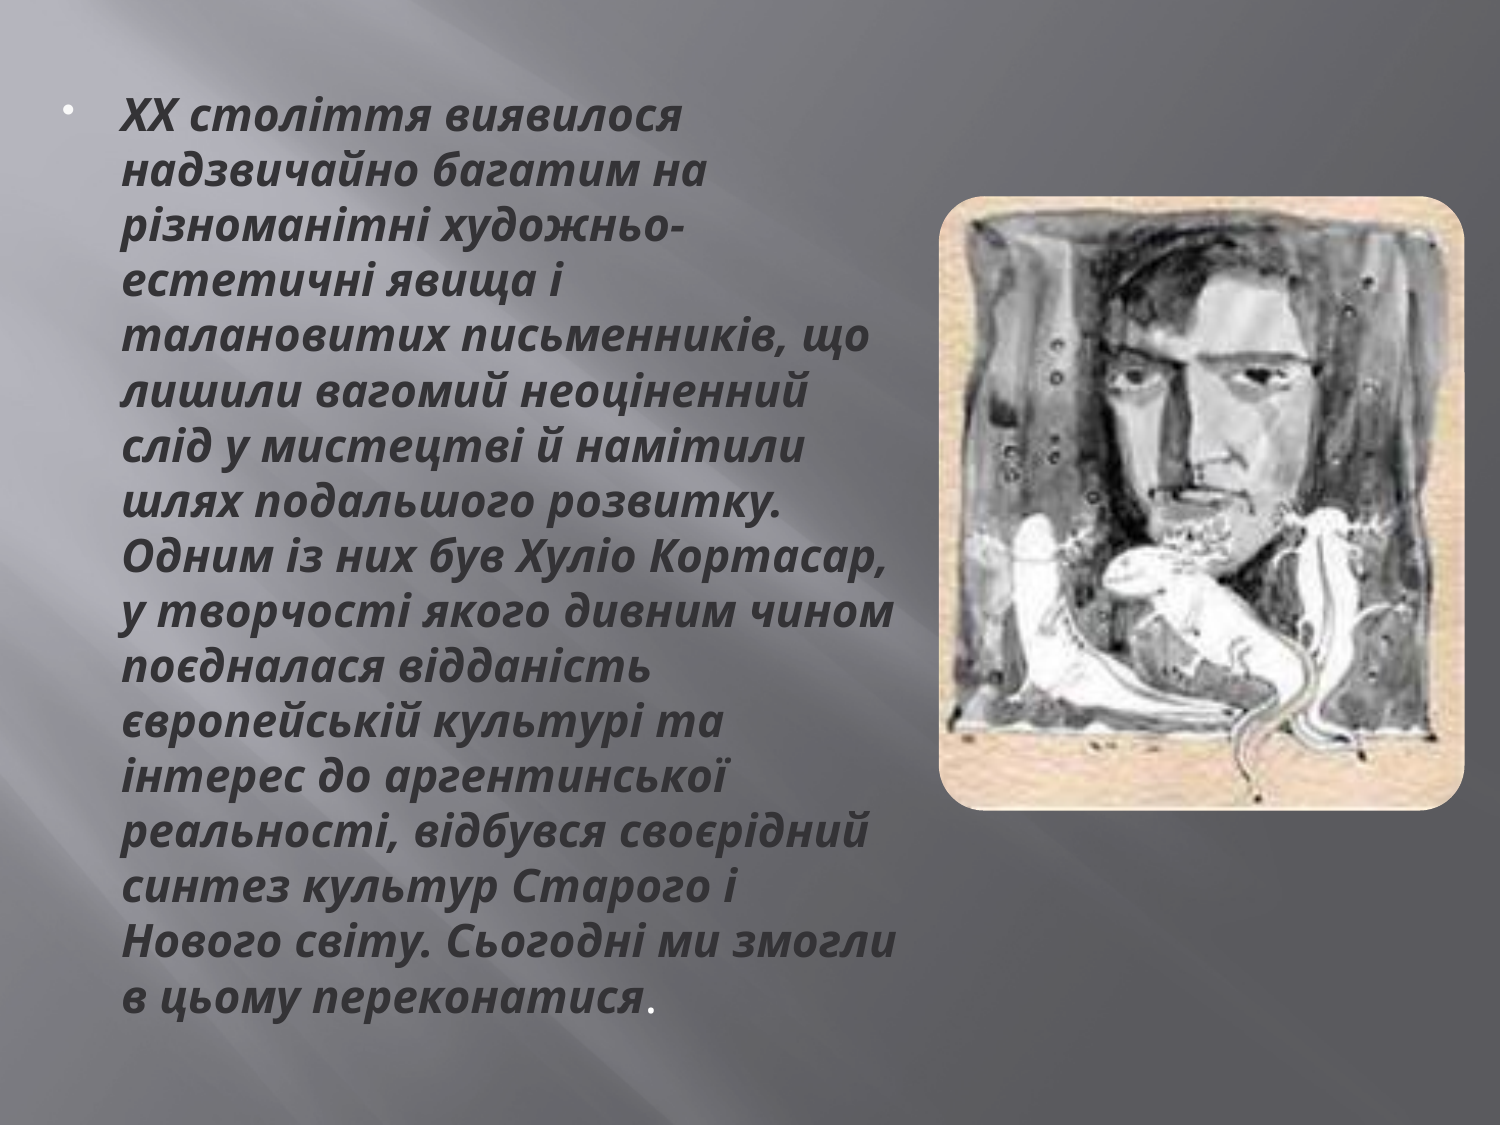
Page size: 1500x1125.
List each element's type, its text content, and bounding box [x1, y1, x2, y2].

list ХХ століття виявилося надзвичайно багатим на різноманітні художньо-естетичні явища і талановитих письменників, що лишили вагомий неоціненний слід у мистецтві й намітили шлях подальшого розвитку. Одним із них був Хуліо Кортасар, у творчості якого дивним чином поєдналася відданість європейській культурі та інтерес до аргентинської реальності, відбувся своєрідний синтез культур Старого і Нового світу. Сьогодні ми змогли в цьому переконатися. [29, 78, 916, 1035]
picture [938, 196, 1465, 811]
